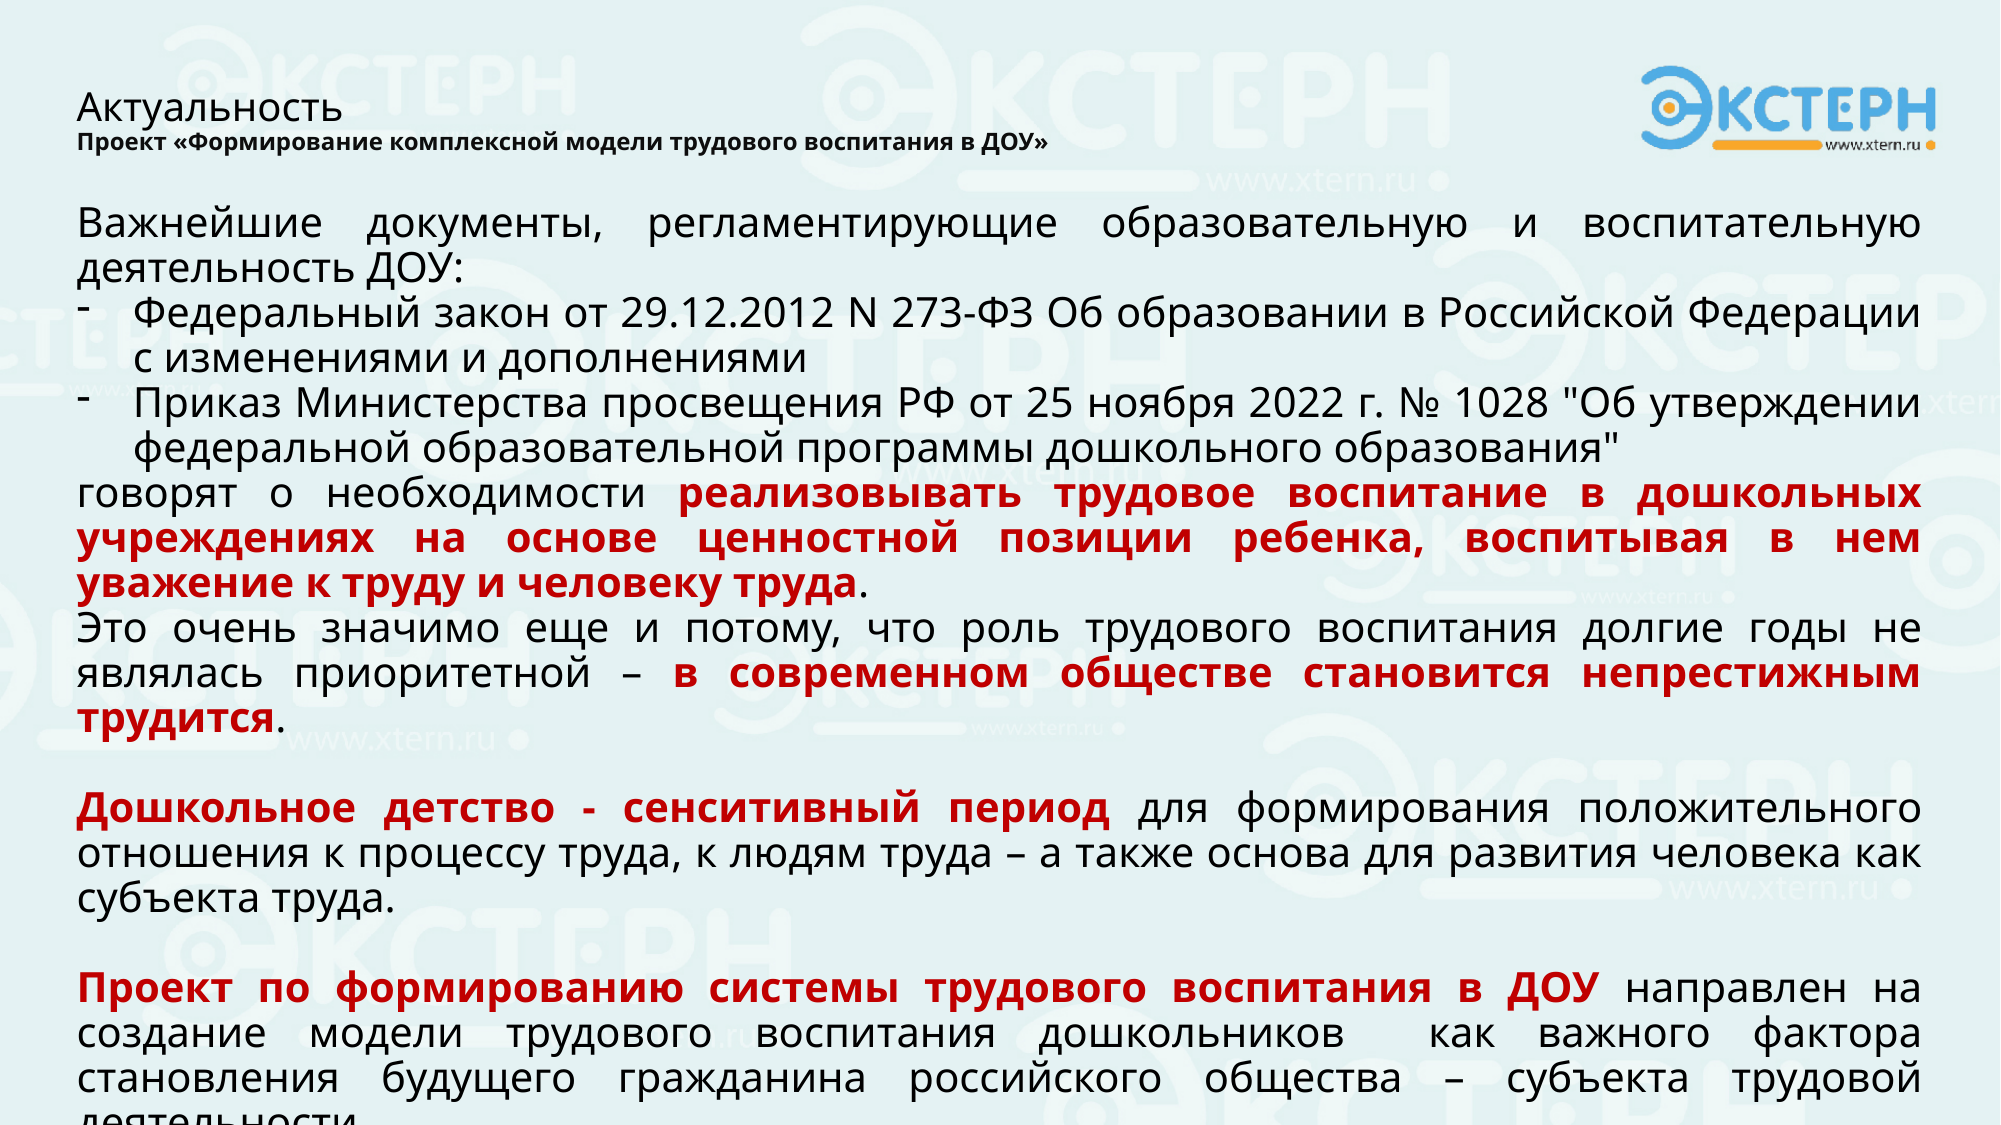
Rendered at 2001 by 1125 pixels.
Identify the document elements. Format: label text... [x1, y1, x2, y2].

picture [0, 0, 2001, 1125]
text_box Важнейшие документы, регламентирующие образовательную и воспитательную деятельность ДОУ: Федеральный закон от 29.12.2012 N 273-ФЗ Об образовании в Российской Федерации с изменениями и дополнениями Приказ Министерства просвещения РФ от 25 ноября 2022 г. № 1028 "Об утверждении федеральной образовательной программы дошкольного образования" говорят о необходимости реализовывать трудовое воспитание в дошкольных учреждениях на основе ценностной позиции ребенка, воспитывая в нем уважение к труду и человеку труда. Это очень значимо еще и потому, что роль трудового воспитания долгие годы не являлась приоритетной – в современном обществе становится непрестижным трудится. Дошкольное детство - сенситивный период для формирования положительного отношения к процессу труда, к людям труда – а также основа для развития человека как субъекта труда. Проект по формированию системы трудового воспитания в ДОУ направлен на создание модели трудового воспитания дошкольников как важного фактора становления будущего гражданина российского общества – субъекта трудовой деятельности. Проект предполагает создание системы работы ДОУ в данном направлении, ориентированной на совместное с семьей проживание различных этапов становления ребенка в его отношении к труду, подбор индивидуальных траекторий трудового воспитания, опору на воспитательный опыт разных поколений семьи. [61, 194, 1938, 1070]
title Актуальность Проект «Формирование комплексной модели трудового воспитания в ДОУ» [61, 0, 1583, 194]
